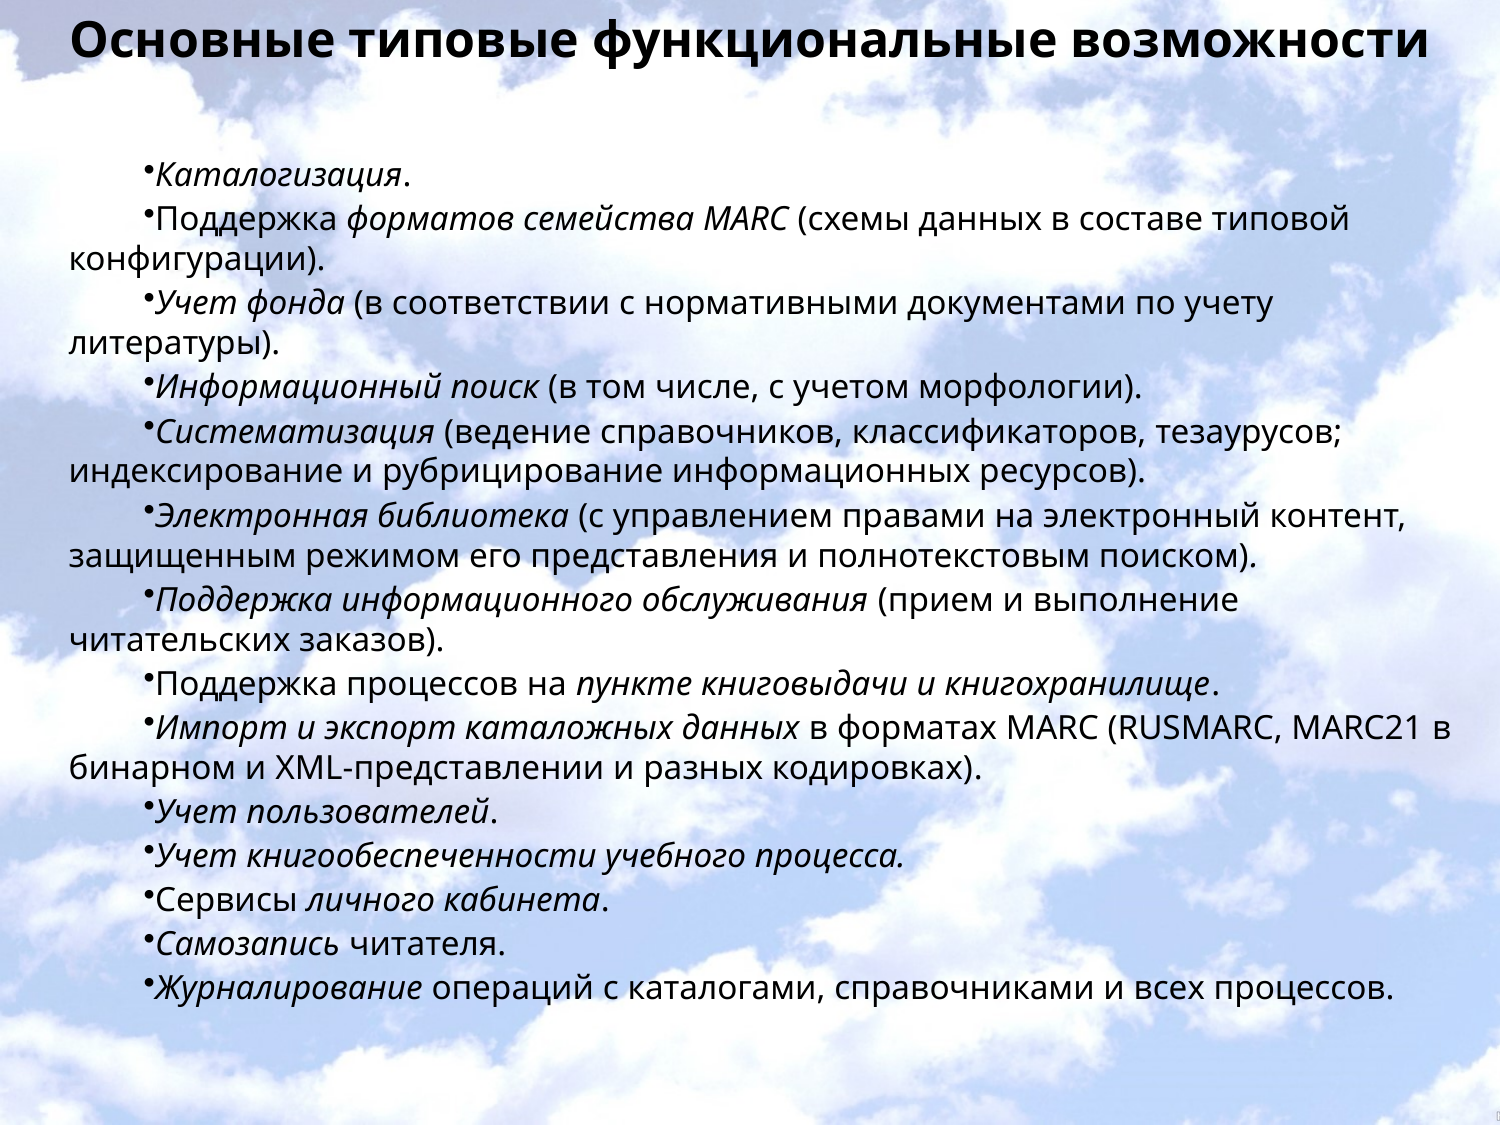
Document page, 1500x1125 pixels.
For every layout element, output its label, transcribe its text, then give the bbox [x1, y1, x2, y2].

title Основные типовые функциональные возможности [0, 0, 1500, 140]
picture [0, 541, 1500, 1125]
text_box Каталогизация. Поддержка форматов семейства MARC (схемы данных в составе типовой конфигурации). Учет фонда (в соответствии с нормативными документами по учету литературы). Информационный поиск (в том числе, с учетом морфологии). Систематизация (ведение справочников, классификаторов, тезаурусов; индексирование и рубрицирование информационных ресурсов). Электронная библиотека (с управлением правами на электронный контент, защищенным режимом его представления и полнотекстовым поиском). Поддержка информационного обслуживания (прием и выполнение читательских заказов). Поддержка процессов на пункте книговыдачи и книгохранилище. Импорт и экспорт каталожных данных в форматах MARC (RUSMARC, MARC21 в бинарном и XML-представлении и разных кодировках). Учет пользователей. Учет книгообеспеченности учебного процесса. Сервисы личного кабинета. Самозапись читателя. Журналирование операций с каталогами, справочниками и всех процессов. [18, 146, 1482, 1014]
picture [0, 140, 1500, 540]
